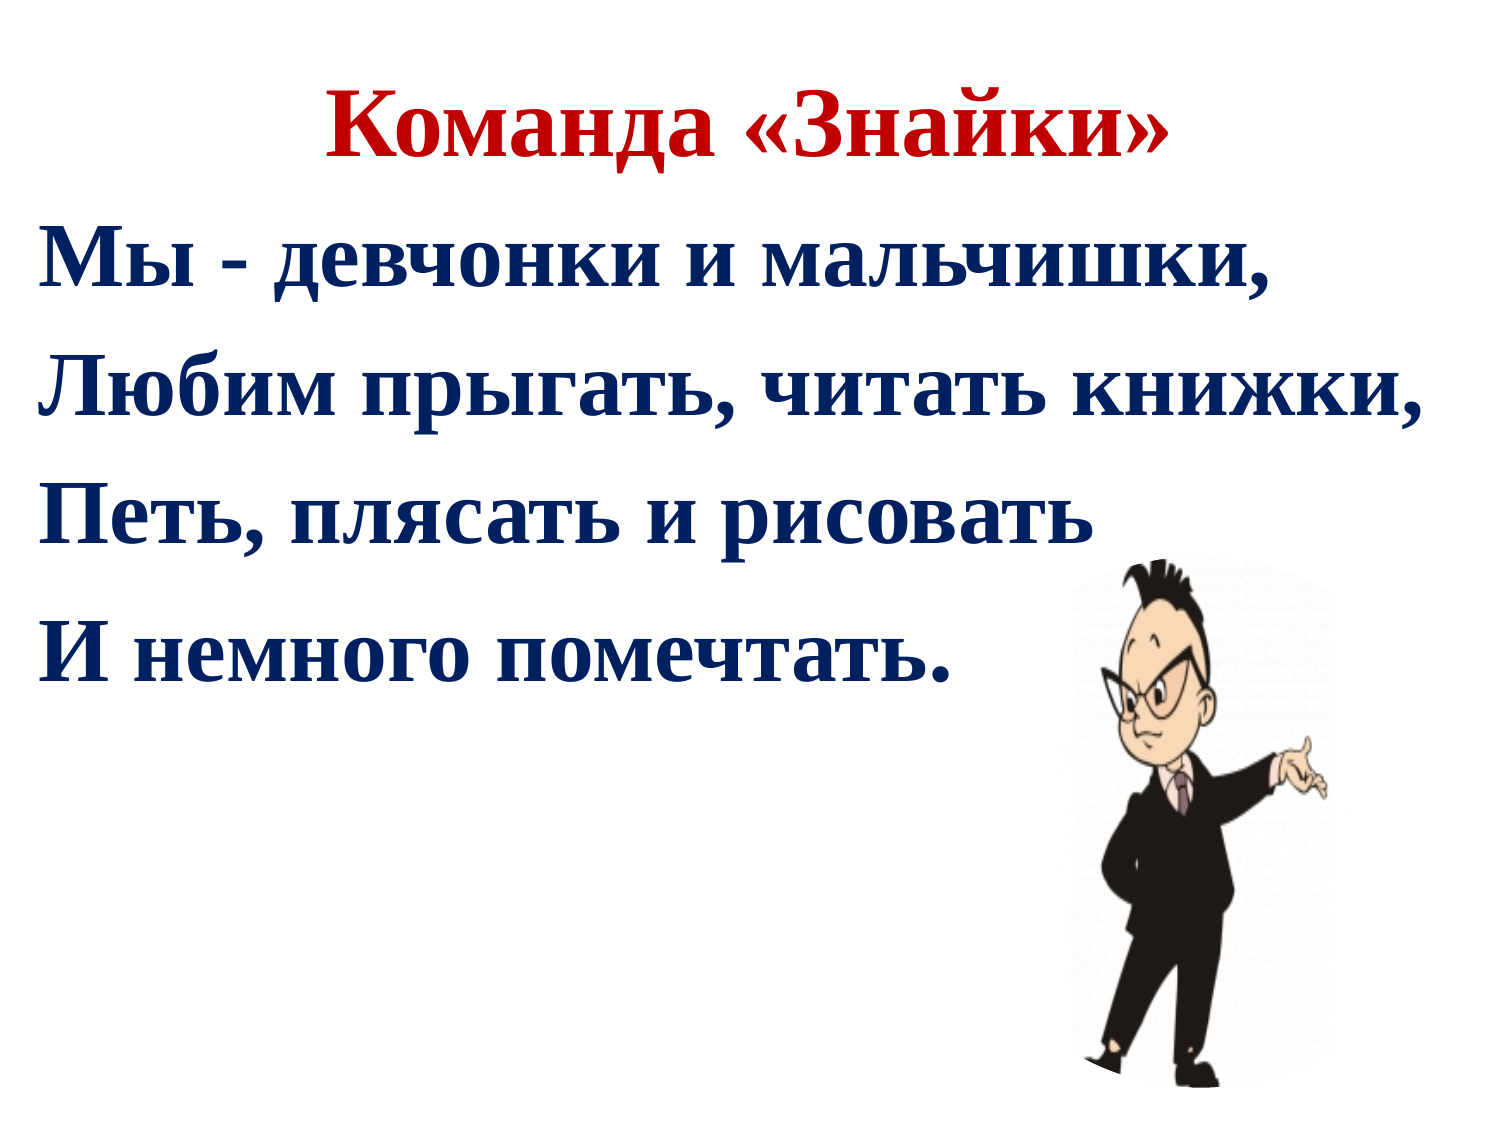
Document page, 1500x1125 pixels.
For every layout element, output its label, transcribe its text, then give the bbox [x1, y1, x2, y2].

title Команда «Знайки» [75, 0, 1425, 187]
list Мы - девчонки и мальчишки, Любим прыгать, читать книжки, Петь, плясать и рисовать И немного помечтать. [23, 187, 1500, 1005]
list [937, 550, 1466, 1094]
